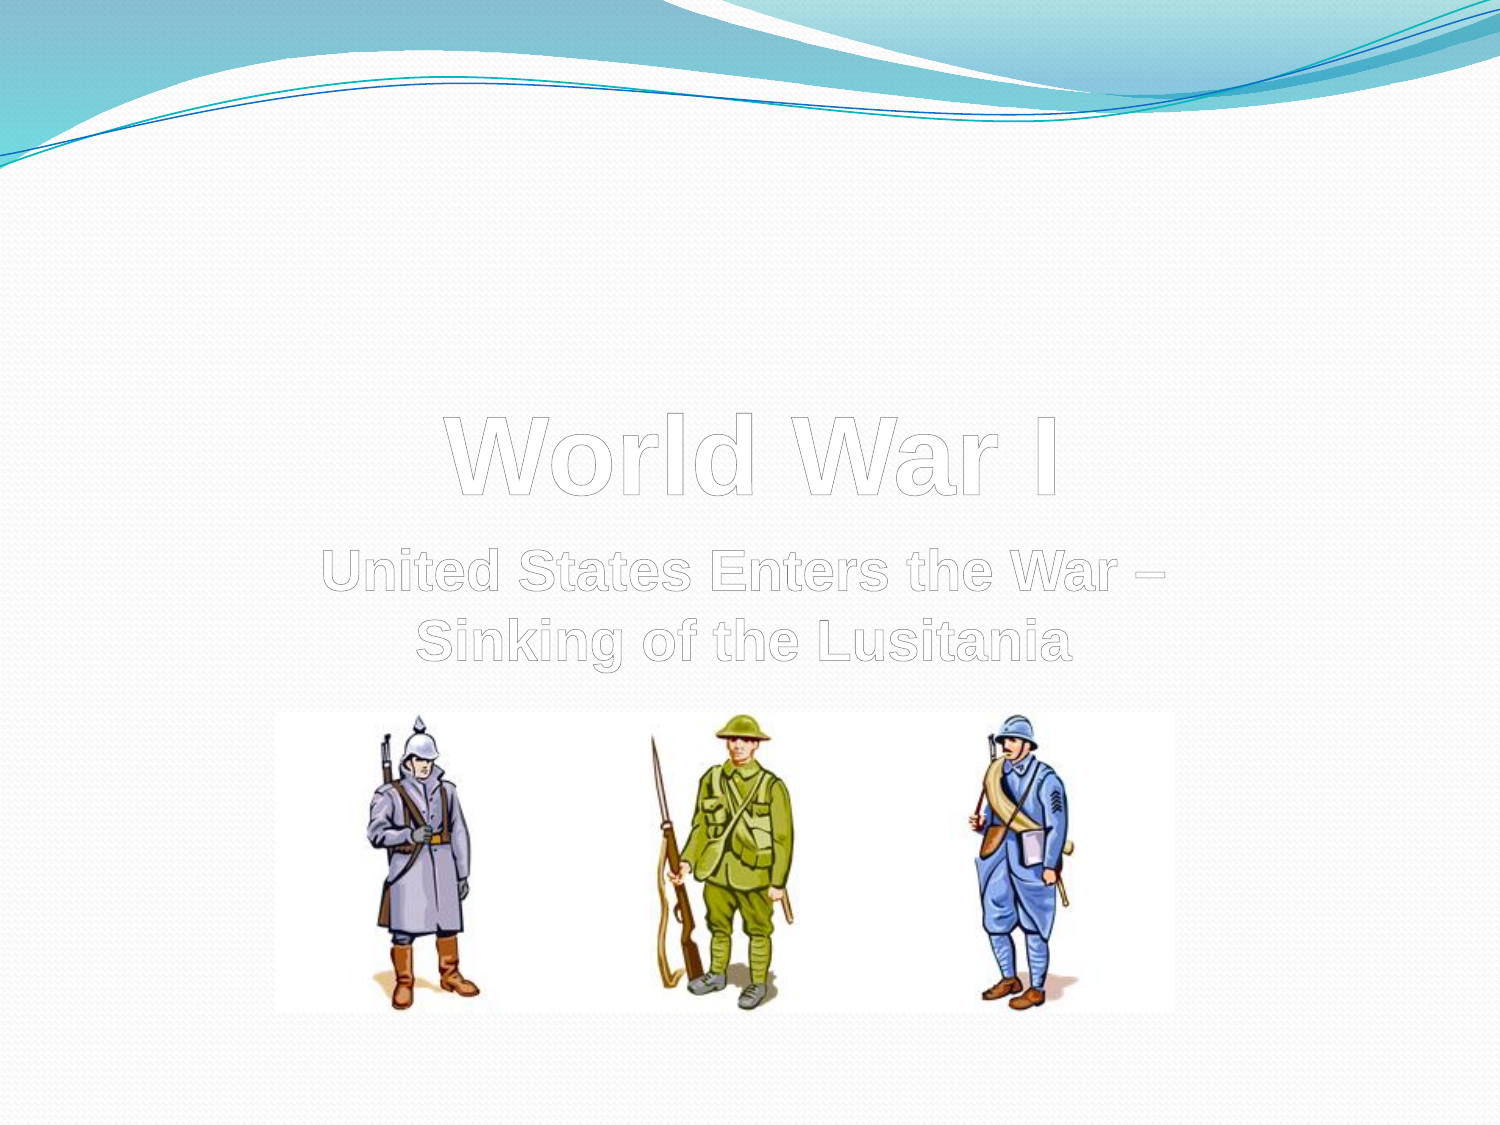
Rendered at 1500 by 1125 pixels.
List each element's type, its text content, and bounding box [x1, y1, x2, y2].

picture [274, 712, 1176, 1013]
text_box World War I [428, 374, 1077, 525]
text_box United States Enters the War – Sinking of the Lusitania [237, 524, 1250, 680]
